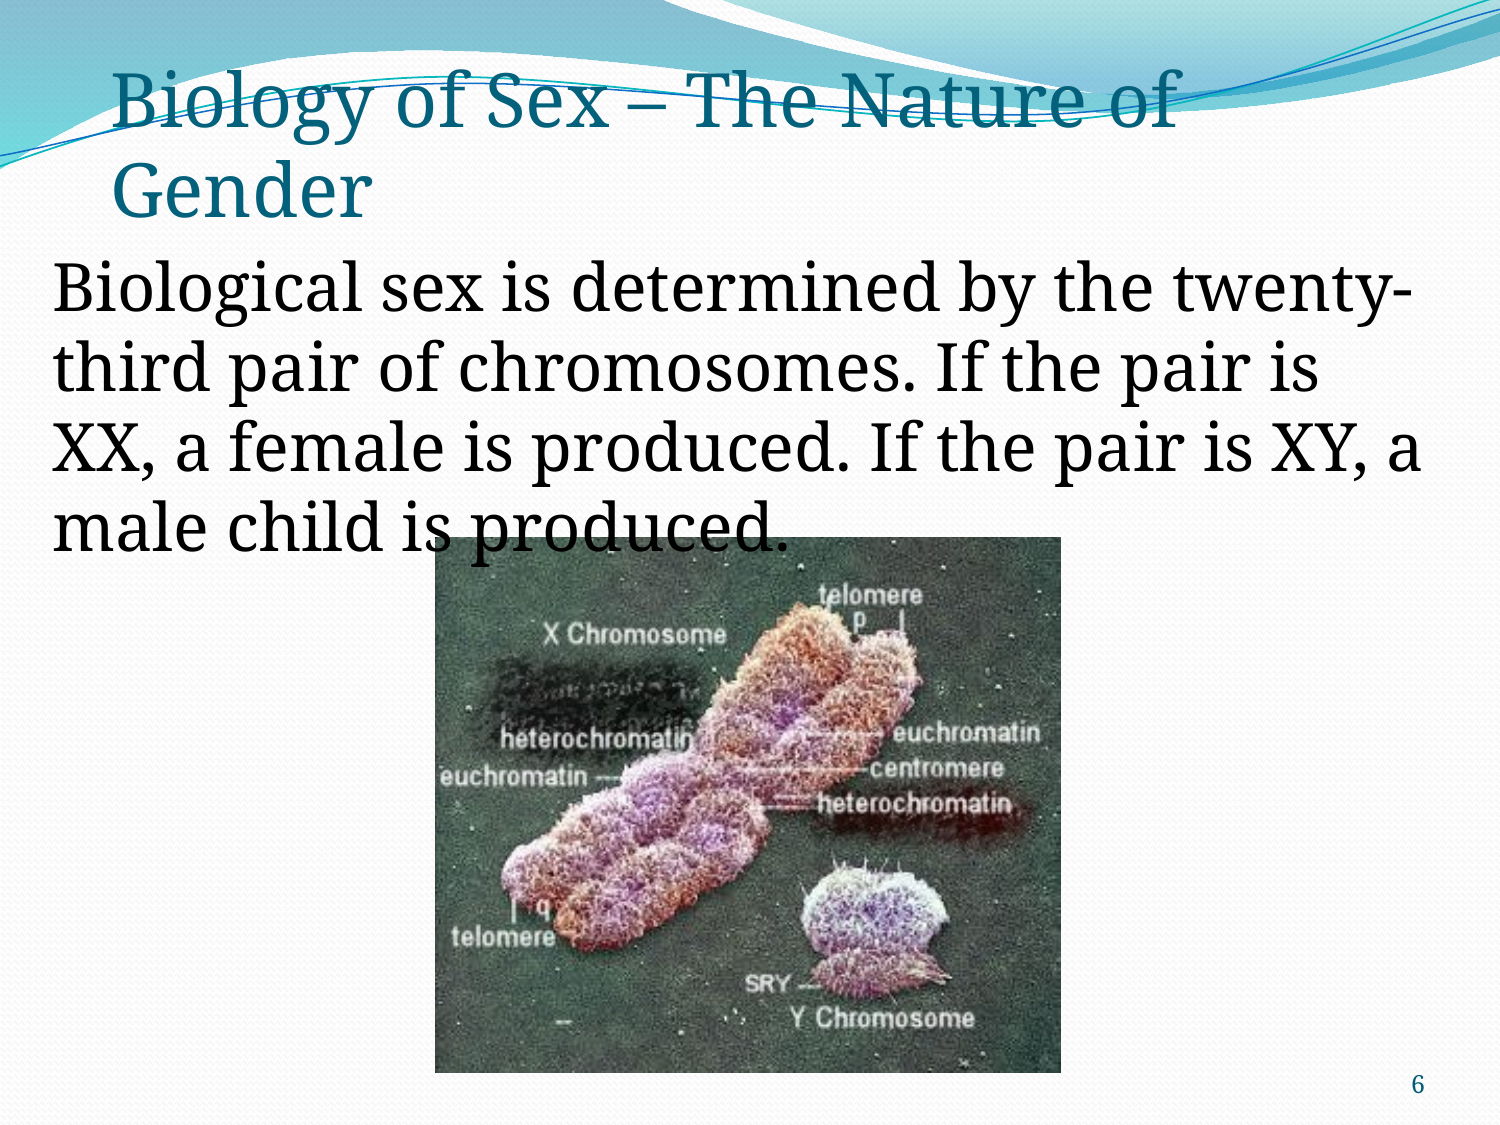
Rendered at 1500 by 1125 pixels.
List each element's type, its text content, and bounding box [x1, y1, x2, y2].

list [434, 537, 1061, 1074]
text_box Biological sex is determined by the twenty-third pair of chromosomes. If the pair is XX, a female is produced. If the pair is XY, a male child is produced. [37, 237, 1450, 500]
title Biology of Sex – The Nature of Gender [110, 45, 1386, 233]
slide_number 6 [1299, 1042, 1425, 1103]
